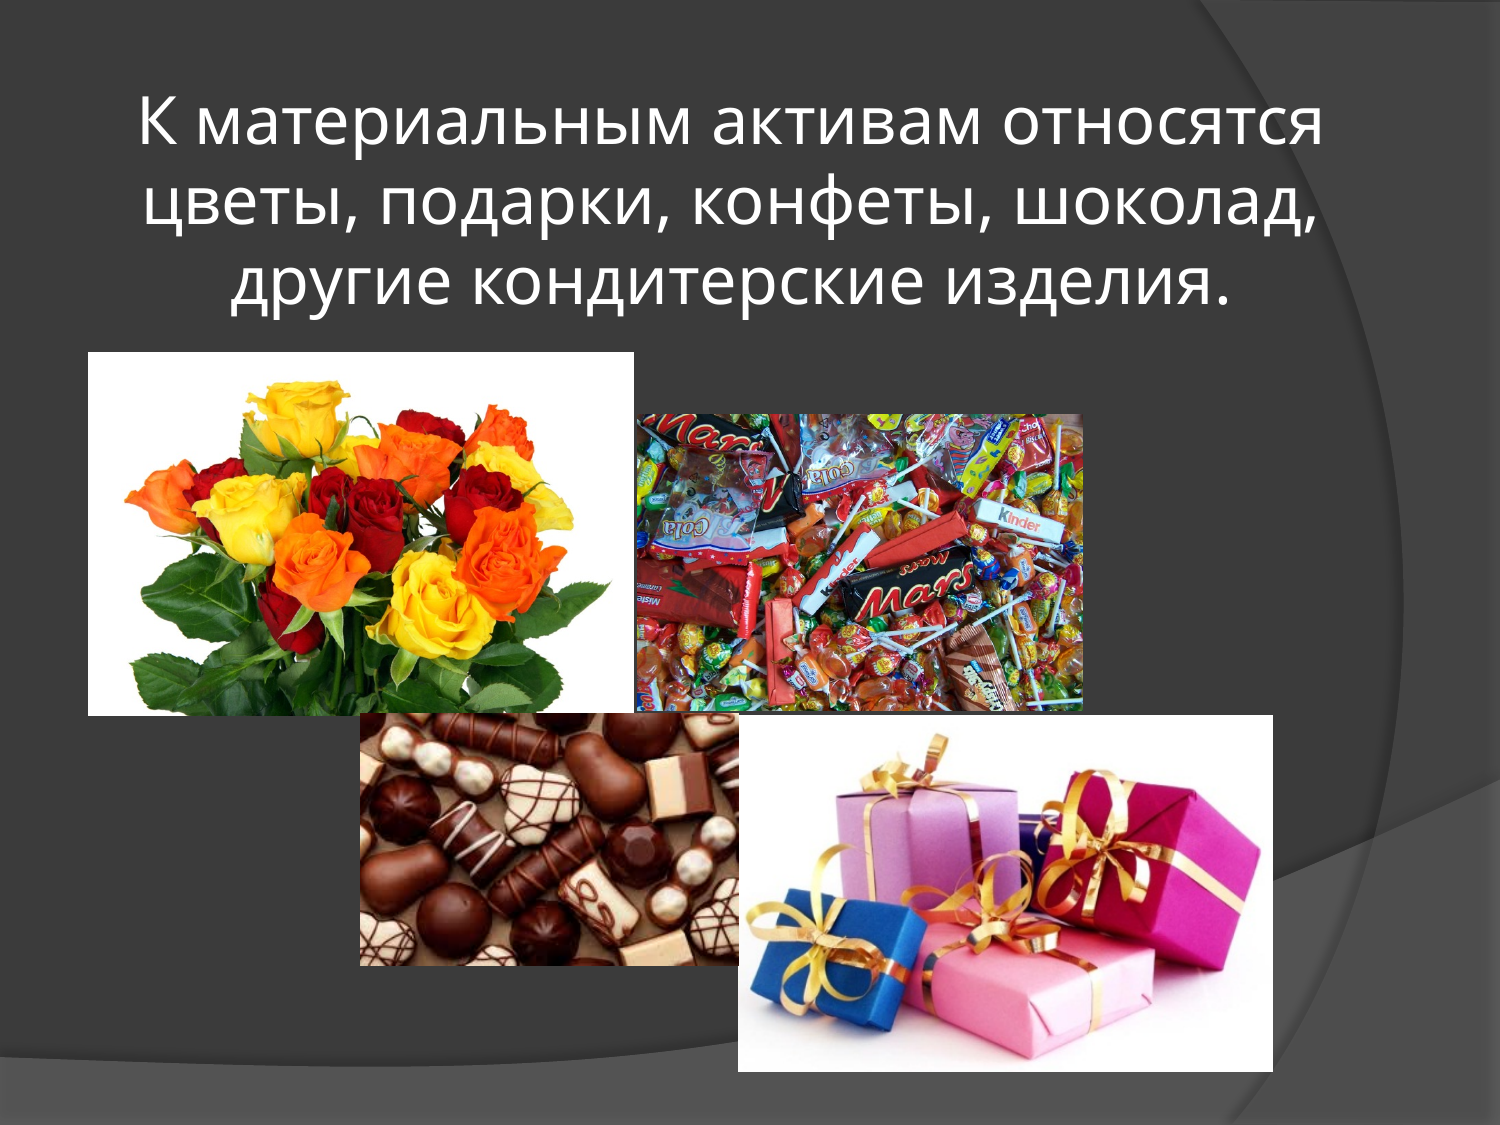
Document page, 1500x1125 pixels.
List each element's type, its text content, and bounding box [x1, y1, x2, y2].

picture [643, 414, 1083, 712]
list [738, 715, 1274, 1073]
picture [360, 713, 740, 966]
title К материальным активам относятся цветы, подарки, конфеты, шоколад, другие кондитерские изделия. [75, 45, 1388, 350]
picture [88, 352, 634, 716]
